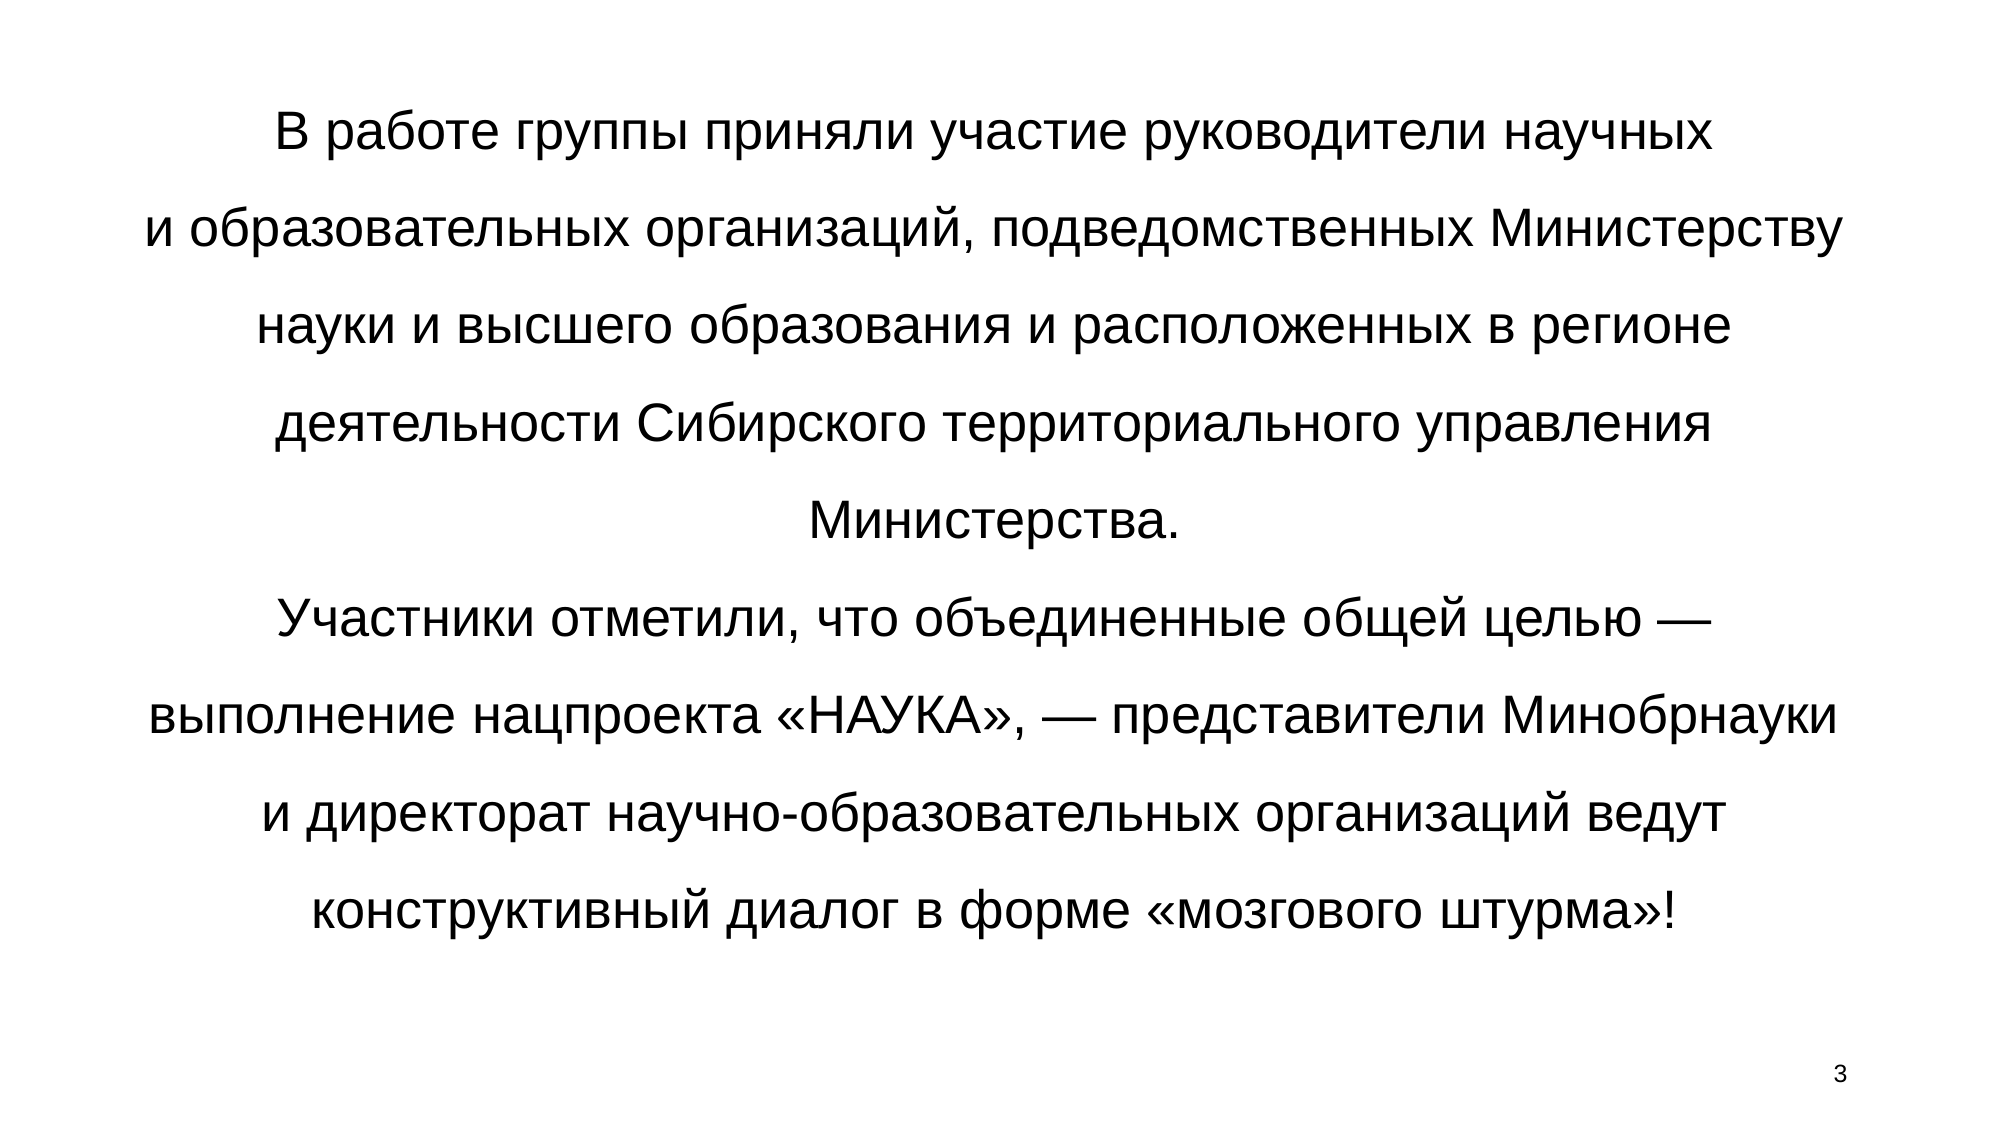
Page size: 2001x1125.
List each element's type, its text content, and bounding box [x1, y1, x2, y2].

slide_number 3 [1412, 1042, 1863, 1103]
text_box В работе группы приняли участие руководители научных и образовательных организаций, подведомственных Министерству науки и высшего образования и расположенных в регионе деятельности Сибирского территориального управления Министерства. Участники отметили, что объединенные общей целью — выполнение нацпроекта «НАУКА», — представители Минобрнауки и директорат научно-образовательных организаций ведут конструктивный диалог в форме «мозгового штурма»! [127, 55, 1863, 1045]
